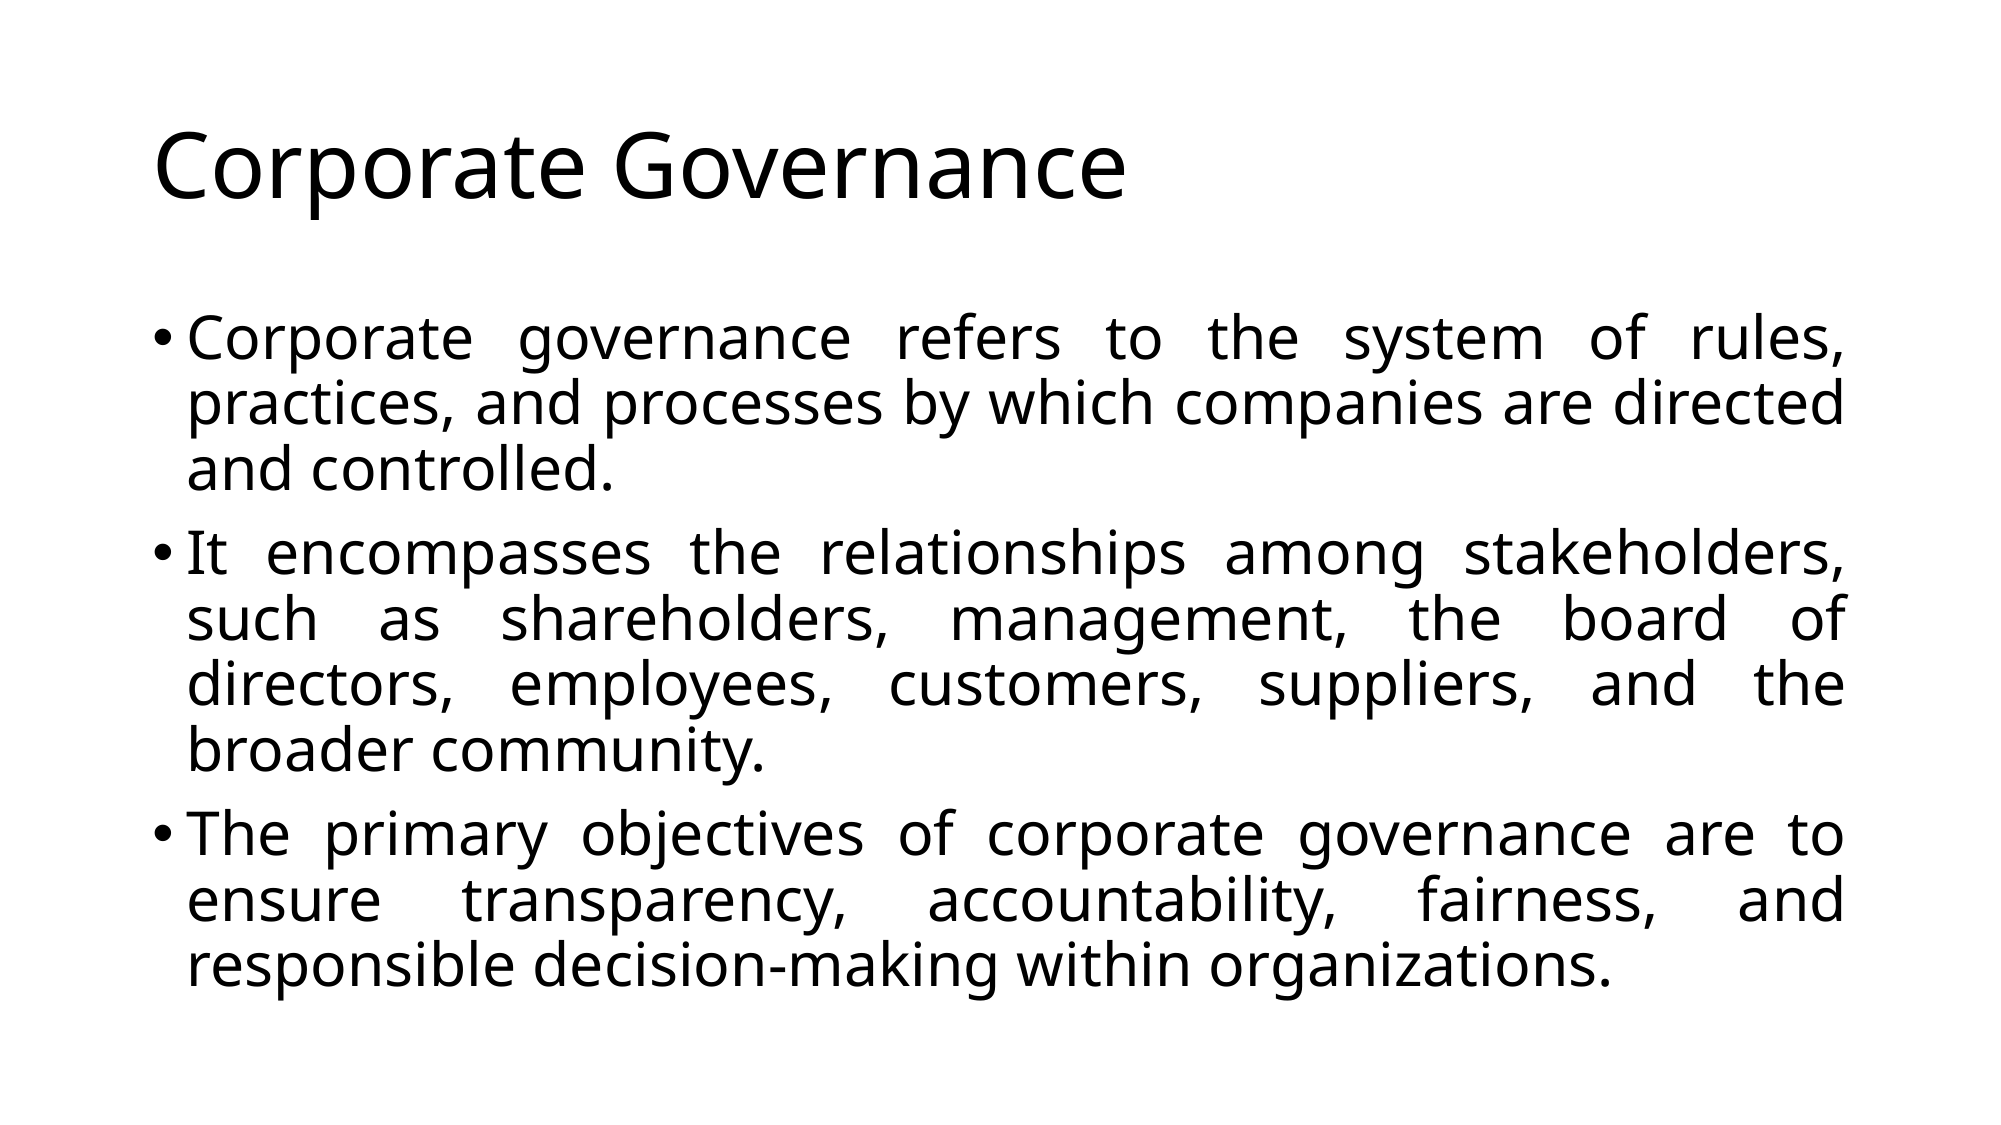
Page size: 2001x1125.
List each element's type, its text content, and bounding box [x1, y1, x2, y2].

list Corporate governance refers to the system of rules, practices, and processes by which companies are directed and controlled. It encompasses the relationships among stakeholders, such as shareholders, management, the board of directors, employees, customers, suppliers, and the broader community. The primary objectives of corporate governance are to ensure transparency, accountability, fairness, and responsible decision-making within organizations. [137, 299, 1863, 1014]
title Corporate Governance [137, 59, 1863, 278]
